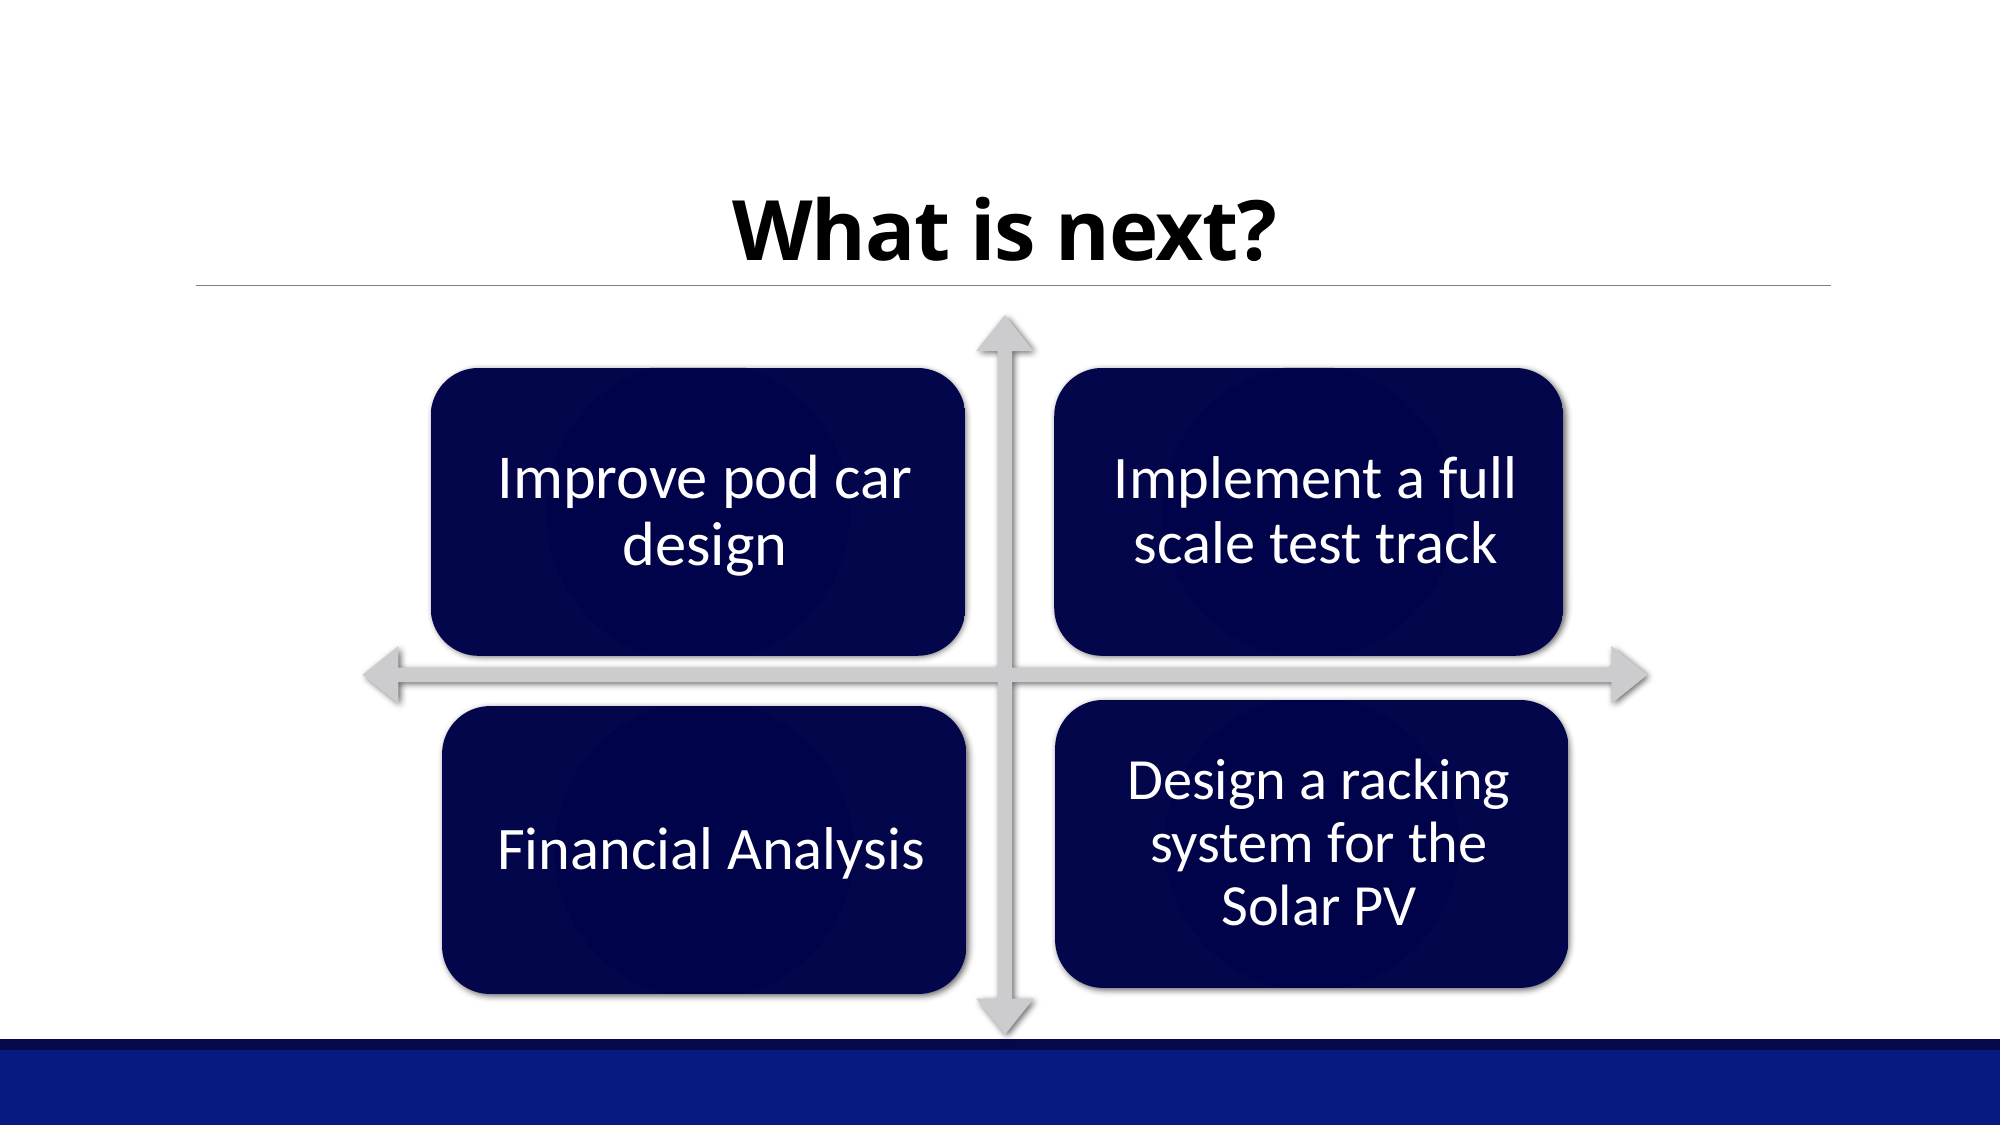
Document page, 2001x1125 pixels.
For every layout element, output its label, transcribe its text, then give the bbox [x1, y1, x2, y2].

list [113, 314, 1897, 1036]
title What is next? [180, 47, 1830, 285]
